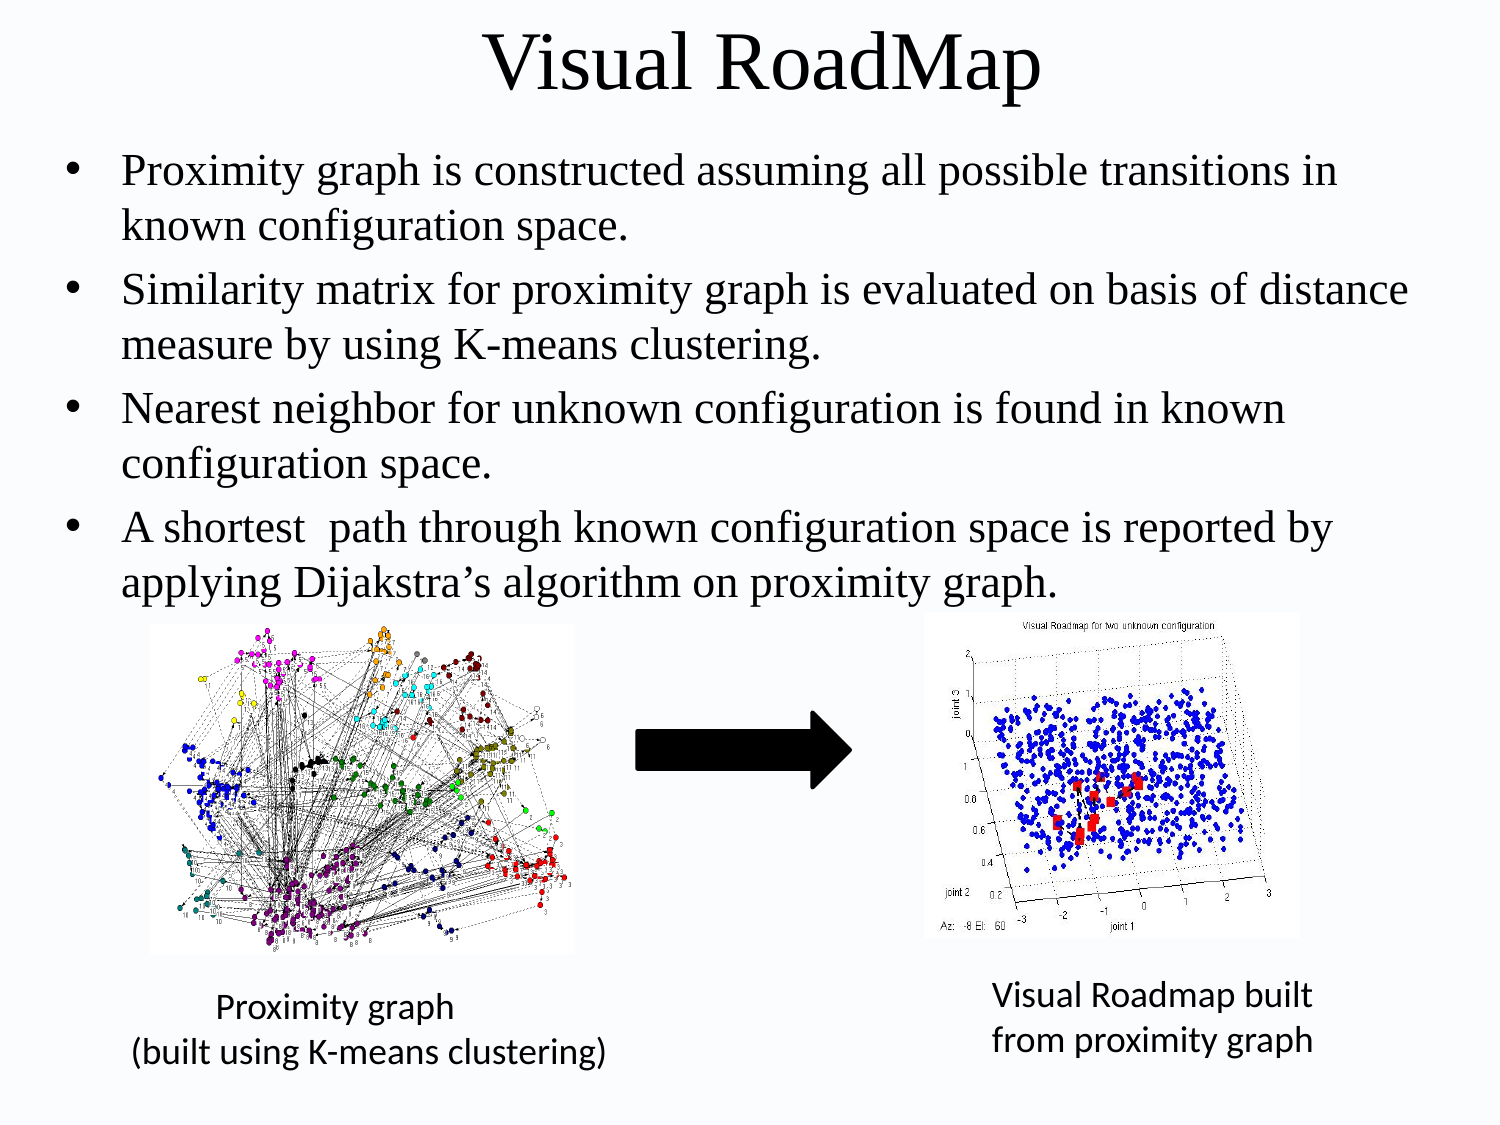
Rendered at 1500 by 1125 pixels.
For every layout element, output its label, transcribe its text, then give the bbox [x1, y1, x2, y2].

text_box Proximity graph (built using K-means clustering) [115, 974, 623, 1080]
picture [149, 624, 576, 956]
title Visual RoadMap [87, 0, 1438, 113]
list Proximity graph is constructed assuming all possible transitions in known configuration space. Similarity matrix for proximity graph is evaluated on basis of distance measure by using K-means clustering. Nearest neighbor for unknown configuration is found in known configuration space. A shortest path through known configuration space is reported by applying Dijakstra’s algorithm on proximity graph. [50, 132, 1463, 1025]
text_box [635, 710, 853, 790]
picture [924, 612, 1301, 938]
text_box Visual Roadmap built from proximity graph [977, 962, 1337, 1068]
